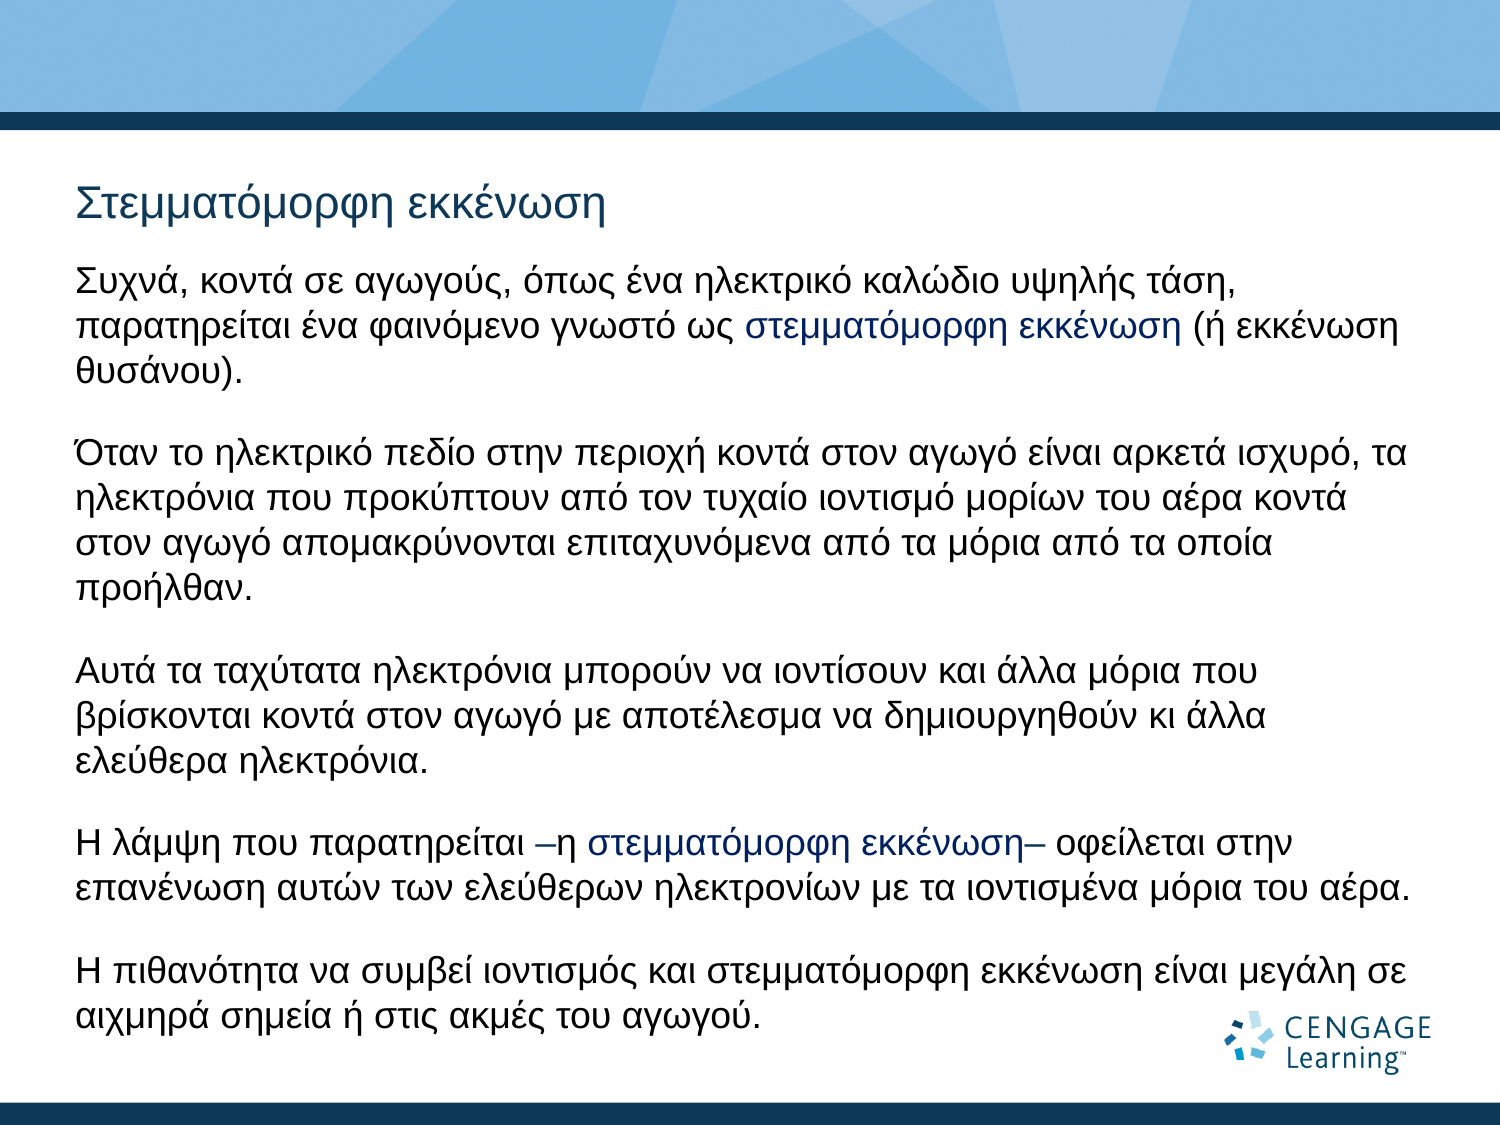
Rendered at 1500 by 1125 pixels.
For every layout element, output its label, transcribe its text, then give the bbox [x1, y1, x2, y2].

picture [1200, 987, 1454, 1099]
picture [0, 0, 1500, 112]
list Συχνά, κοντά σε αγωγούς, όπως ένα ηλεκτρικό καλώδιο υψηλής τάση, παρατηρείται ένα φαινόμενο γνωστό ως στεμματόμορφη εκκένωση (ή εκκένωση θυσάνου). Όταν το ηλεκτρικό πεδίο στην περιοχή κοντά στον αγωγό είναι αρκετά ισχυρό, τα ηλεκτρόνια που προκύπτουν από τον τυχαίο ιοντισμό μορίων του αέρα κοντά στον αγωγό απομακρύνονται επιταχυνόμενα από τα μόρια από τα οποία προήλθαν. Αυτά τα ταχύτατα ηλεκτρόνια μπορούν να ιοντίσουν και άλλα μόρια που βρίσκονται κοντά στον αγωγό με αποτέλεσμα να δημιουργηθούν κι άλλα ελεύθερα ηλεκτρόνια. Η λάμψη που παρατηρείται –η στεμματόμορφη εκκένωση– οφείλεται στην επανένωση αυτών των ελεύθερων ηλεκτρονίων με τα ιοντισμένα μόρια του αέρα. Η πιθανότητα να συμβεί ιοντισμός και στεμματόμορφη εκκένωση είναι μεγάλη σε αιχμηρά σημεία ή στις ακμές του αγωγού. [74, 255, 1426, 1036]
title Στεμματόμορφη εκκένωση [74, 149, 1426, 251]
